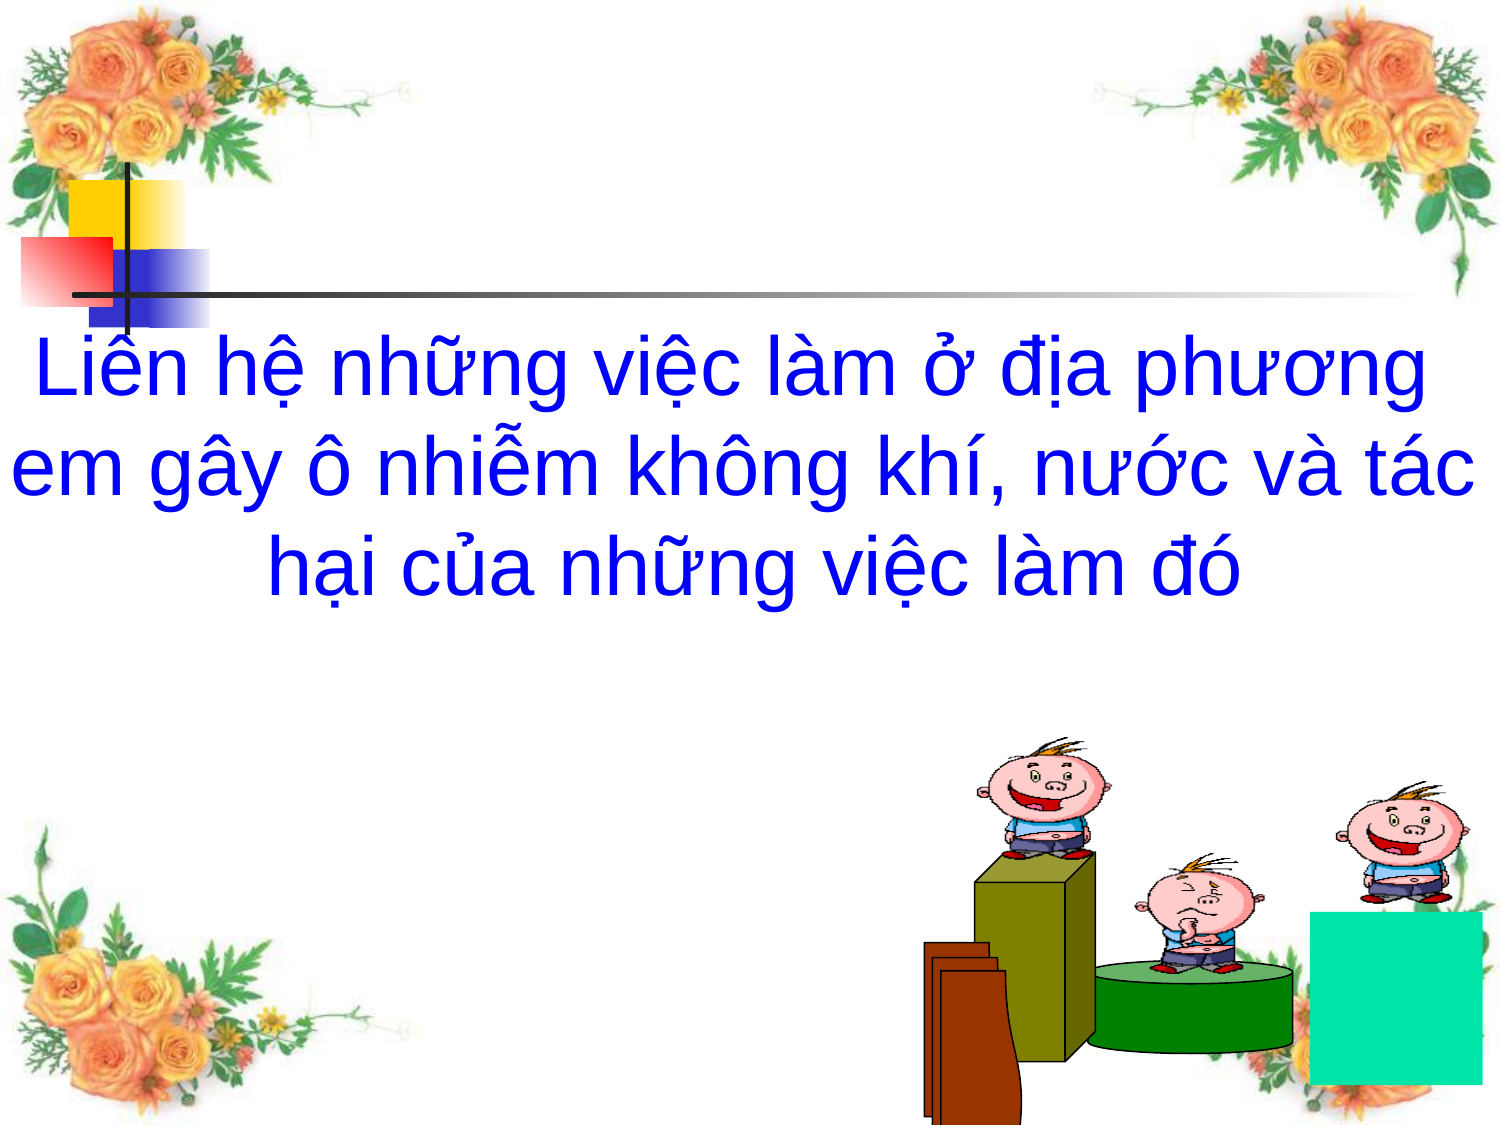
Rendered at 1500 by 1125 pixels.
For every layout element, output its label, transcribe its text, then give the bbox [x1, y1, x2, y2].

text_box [912, 737, 1500, 1125]
picture [0, 0, 1500, 1125]
text_box Liên hệ những việc làm ở địa phương em gây ô nhiễm không khí, nước và tác hại của những việc làm đó [50, 387, 1438, 638]
